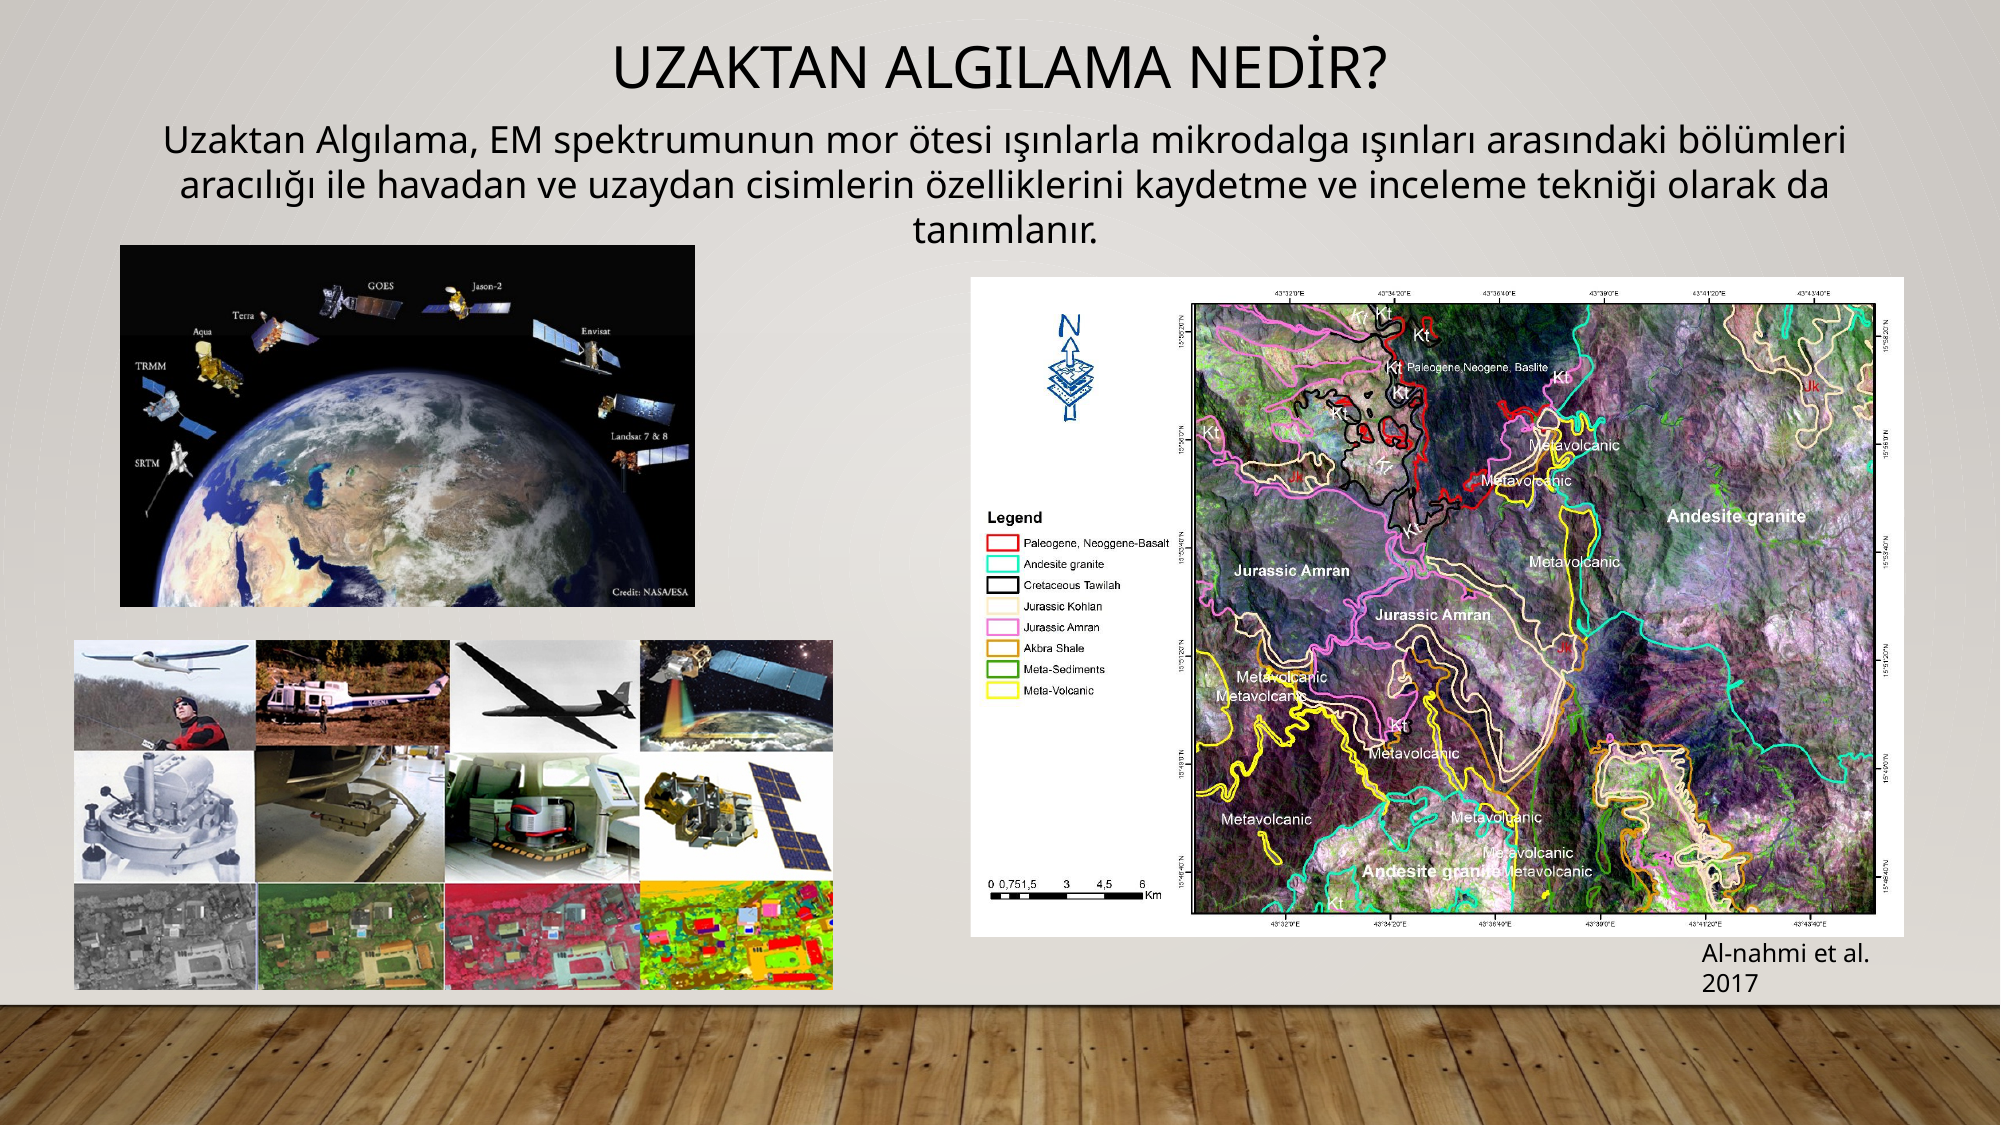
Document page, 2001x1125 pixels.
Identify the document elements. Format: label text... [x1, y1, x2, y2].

picture [74, 640, 834, 990]
picture [119, 244, 696, 607]
picture [0, 1005, 2000, 1125]
text_box Uzaktan Algılama, EM spektrumunun mor ötesi ışınlarla mikrodalga ışınları arasındaki bölümleri aracılığı ile havadan ve uzaydan cisimlerin özelliklerini kaydetme ve inceleme tekniği olarak da tanımlanır. [78, 108, 1934, 259]
text_box UZAKTAN ALGILAMA NEDİR? [0, 23, 2000, 108]
picture [970, 276, 1905, 937]
text_box Al-nahmi et al. 2017 [1687, 930, 1934, 1005]
